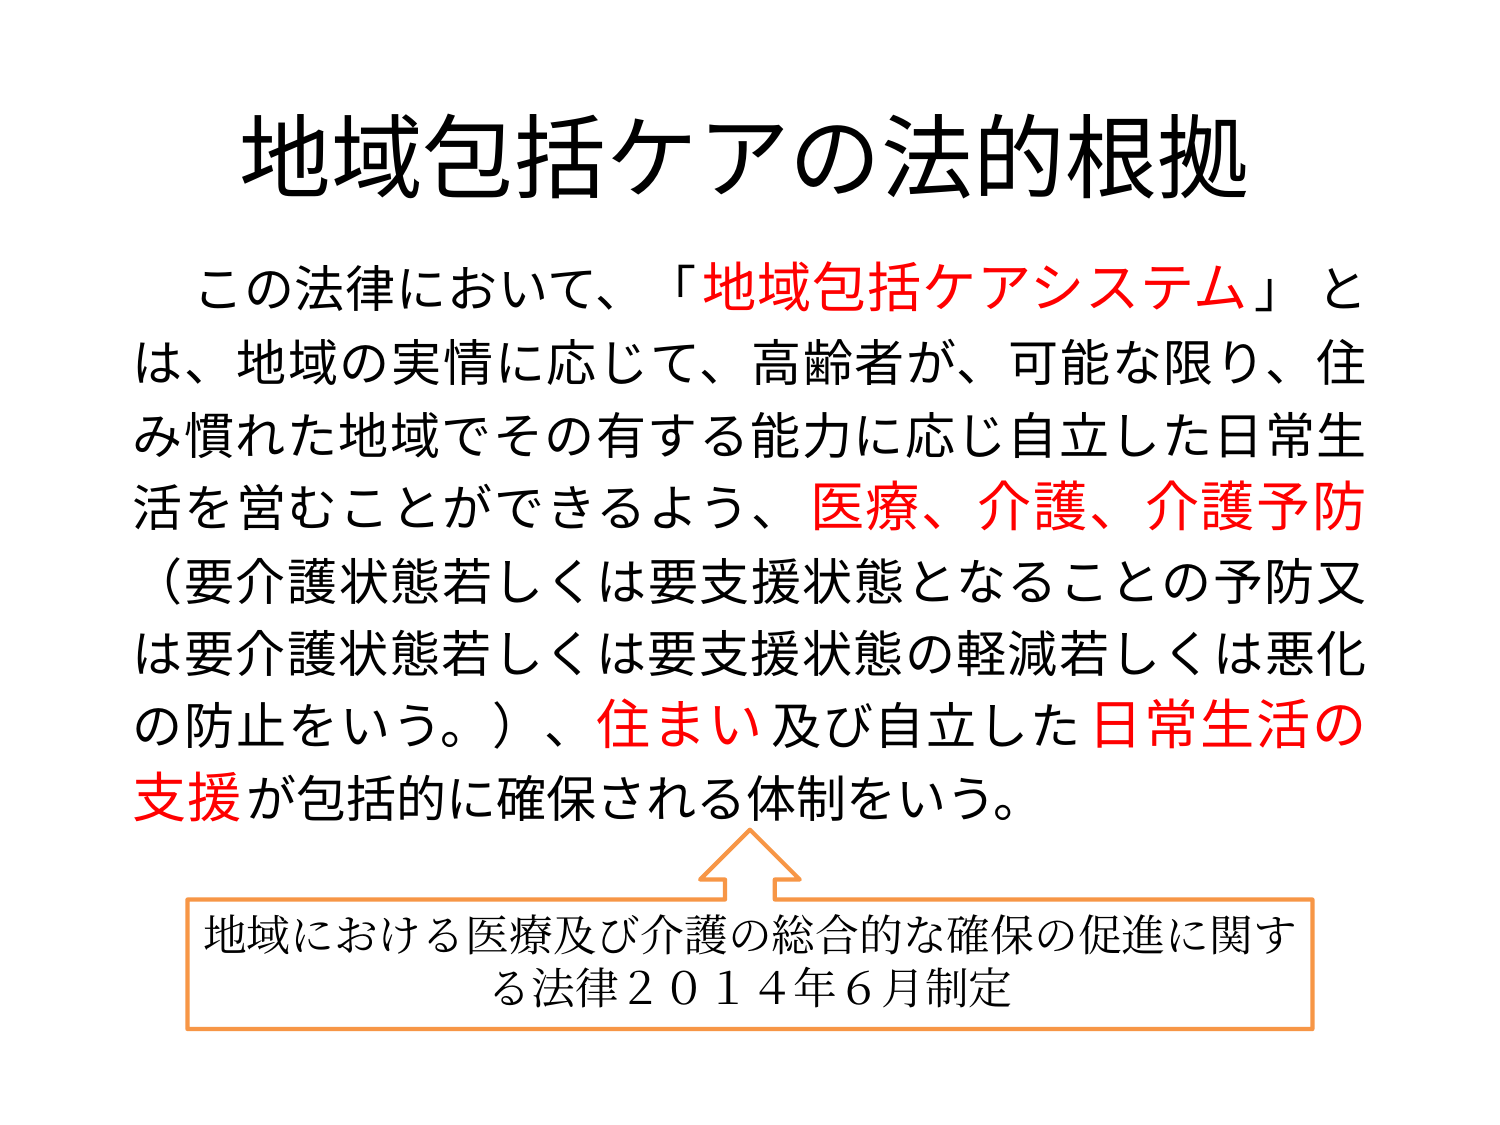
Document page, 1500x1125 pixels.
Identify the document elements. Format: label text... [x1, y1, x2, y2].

text_box 地域における医療及び介護の総合的な確保の促進に関する法律２０１４年６月制定 [185, 827, 1315, 1032]
text_box この法律において、「 地域包括ケアシステム 」 とは、地域の実情に応じて、高齢者が、可能な限り、住み慣れた地域でその有する能力に応じ自立した日常生活を営むことができるよう、 医療、介護、介護予防 （要介護状態若しくは要支援状態となることの予防又は要介護状態若しくは要支援状態の軽減若しくは悪化の防止をいう。）、住まい 及び自立した 日常生活の支援 が包括的に確保される体制をいう。 [118, 237, 1383, 837]
title 地域包括ケアの法的根拠 [168, 90, 1320, 220]
